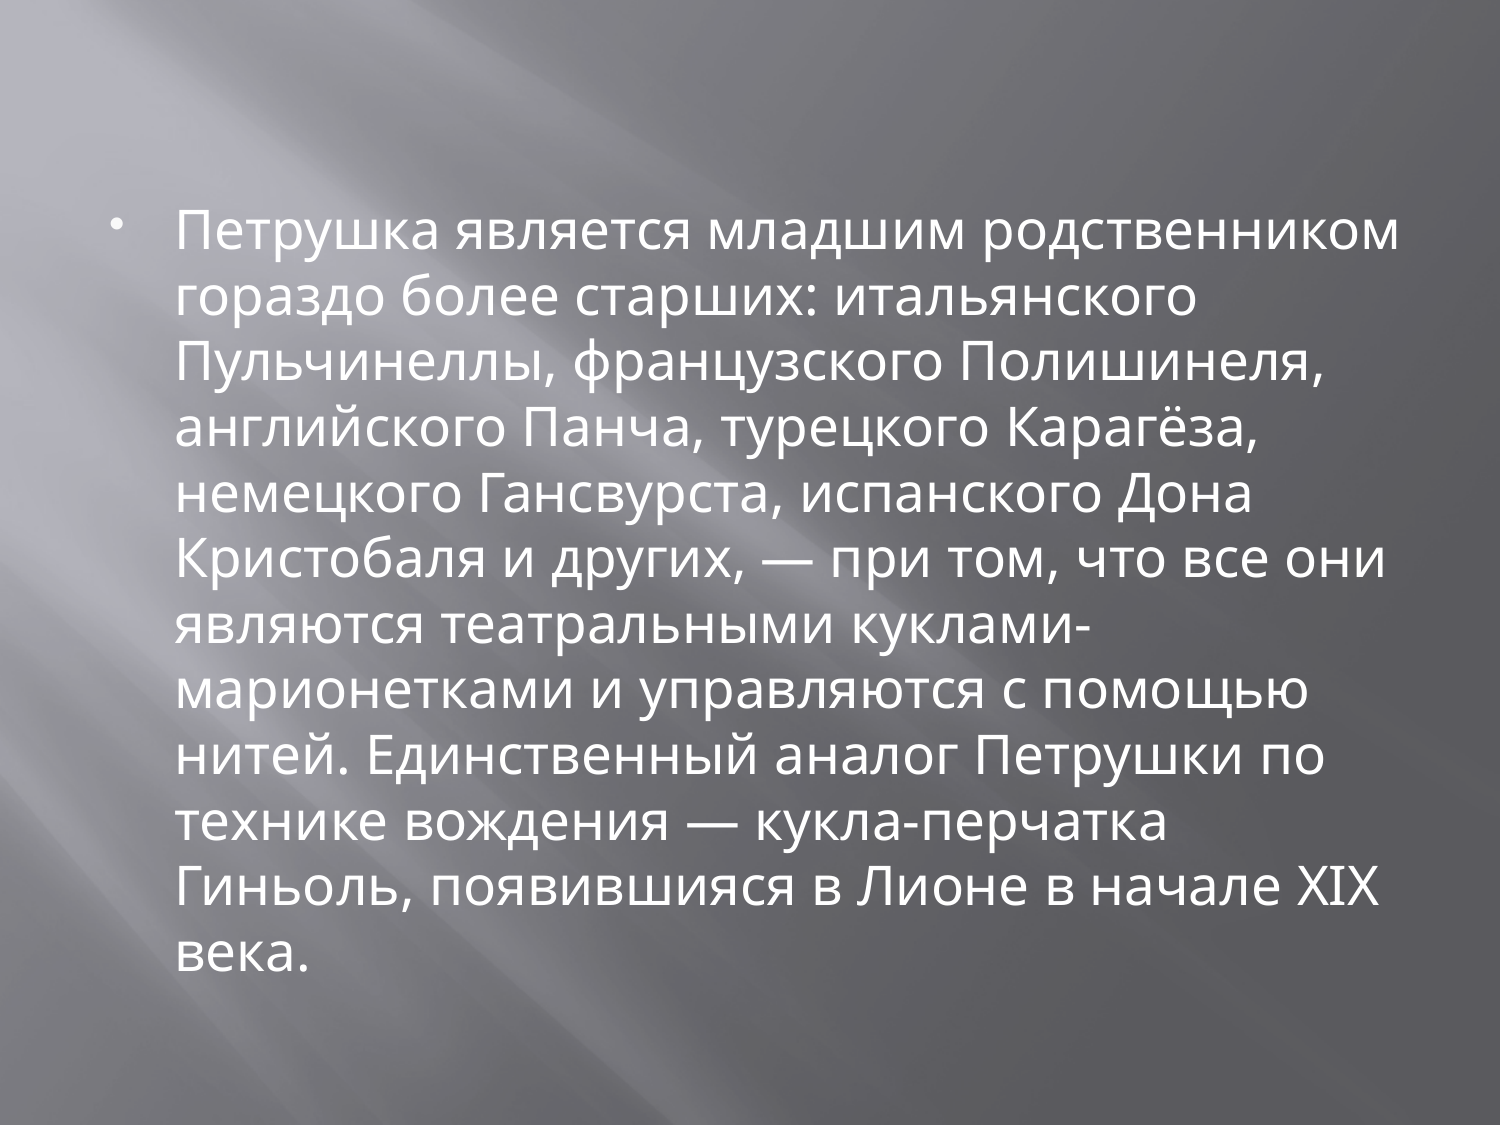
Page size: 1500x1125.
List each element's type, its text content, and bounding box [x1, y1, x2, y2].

list Петрушка является младшим родственником гораздо более старших: итальянского Пульчинеллы, французского Полишинеля, английского Панча, турецкого Карагёза, немецкого Гансвурста, испанского Дона Кристобаля и других, — при том, что все они являются театральными куклами-марионетками и управляются с помощью нитей. Единственный аналог Петрушки по технике вождения — кукла-перчатка Гиньоль, появившияся в Лионе в начале XIX века. [75, 187, 1425, 1005]
